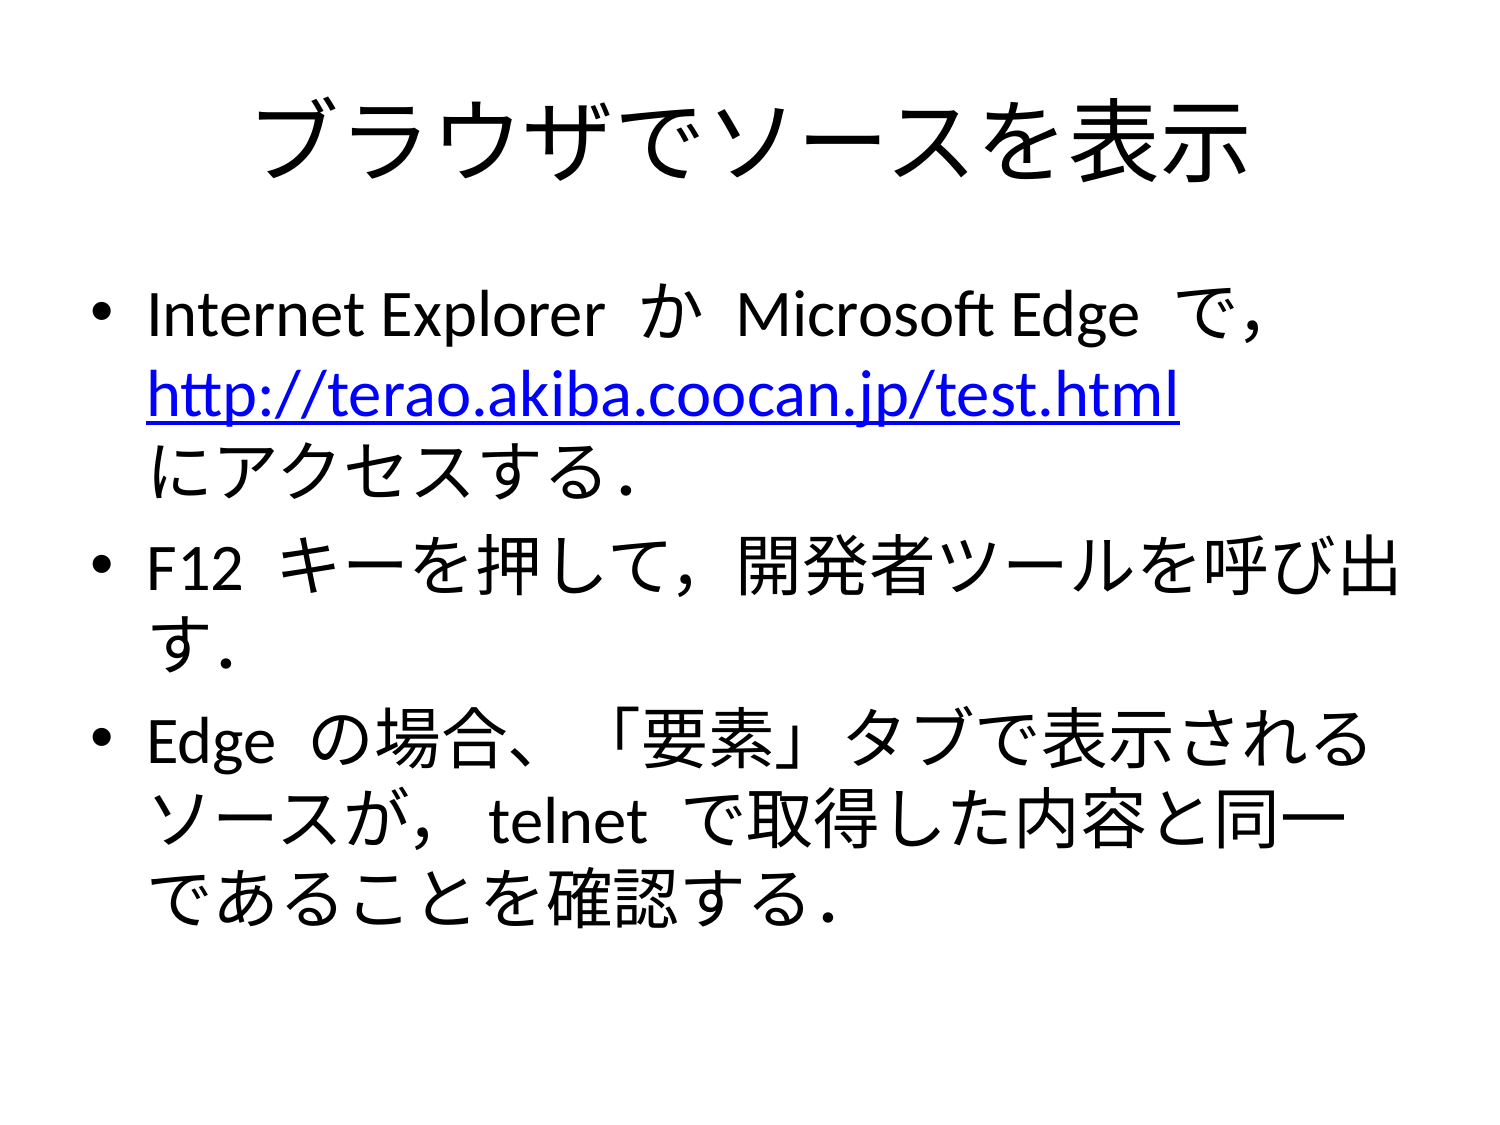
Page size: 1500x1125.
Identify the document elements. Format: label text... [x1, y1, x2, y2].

title ブラウザでソースを表示 [75, 45, 1425, 233]
list Internet Explorer か Microsoft Edge で， http://terao.akiba.coocan.jp/test.html にアクセスする． F12 キーを押して，開発者ツールを呼び出す． Edge の場合、「要素」タブで表示されるソースが，telnet で取得した内容と同一であることを確認する． [75, 262, 1425, 1005]
